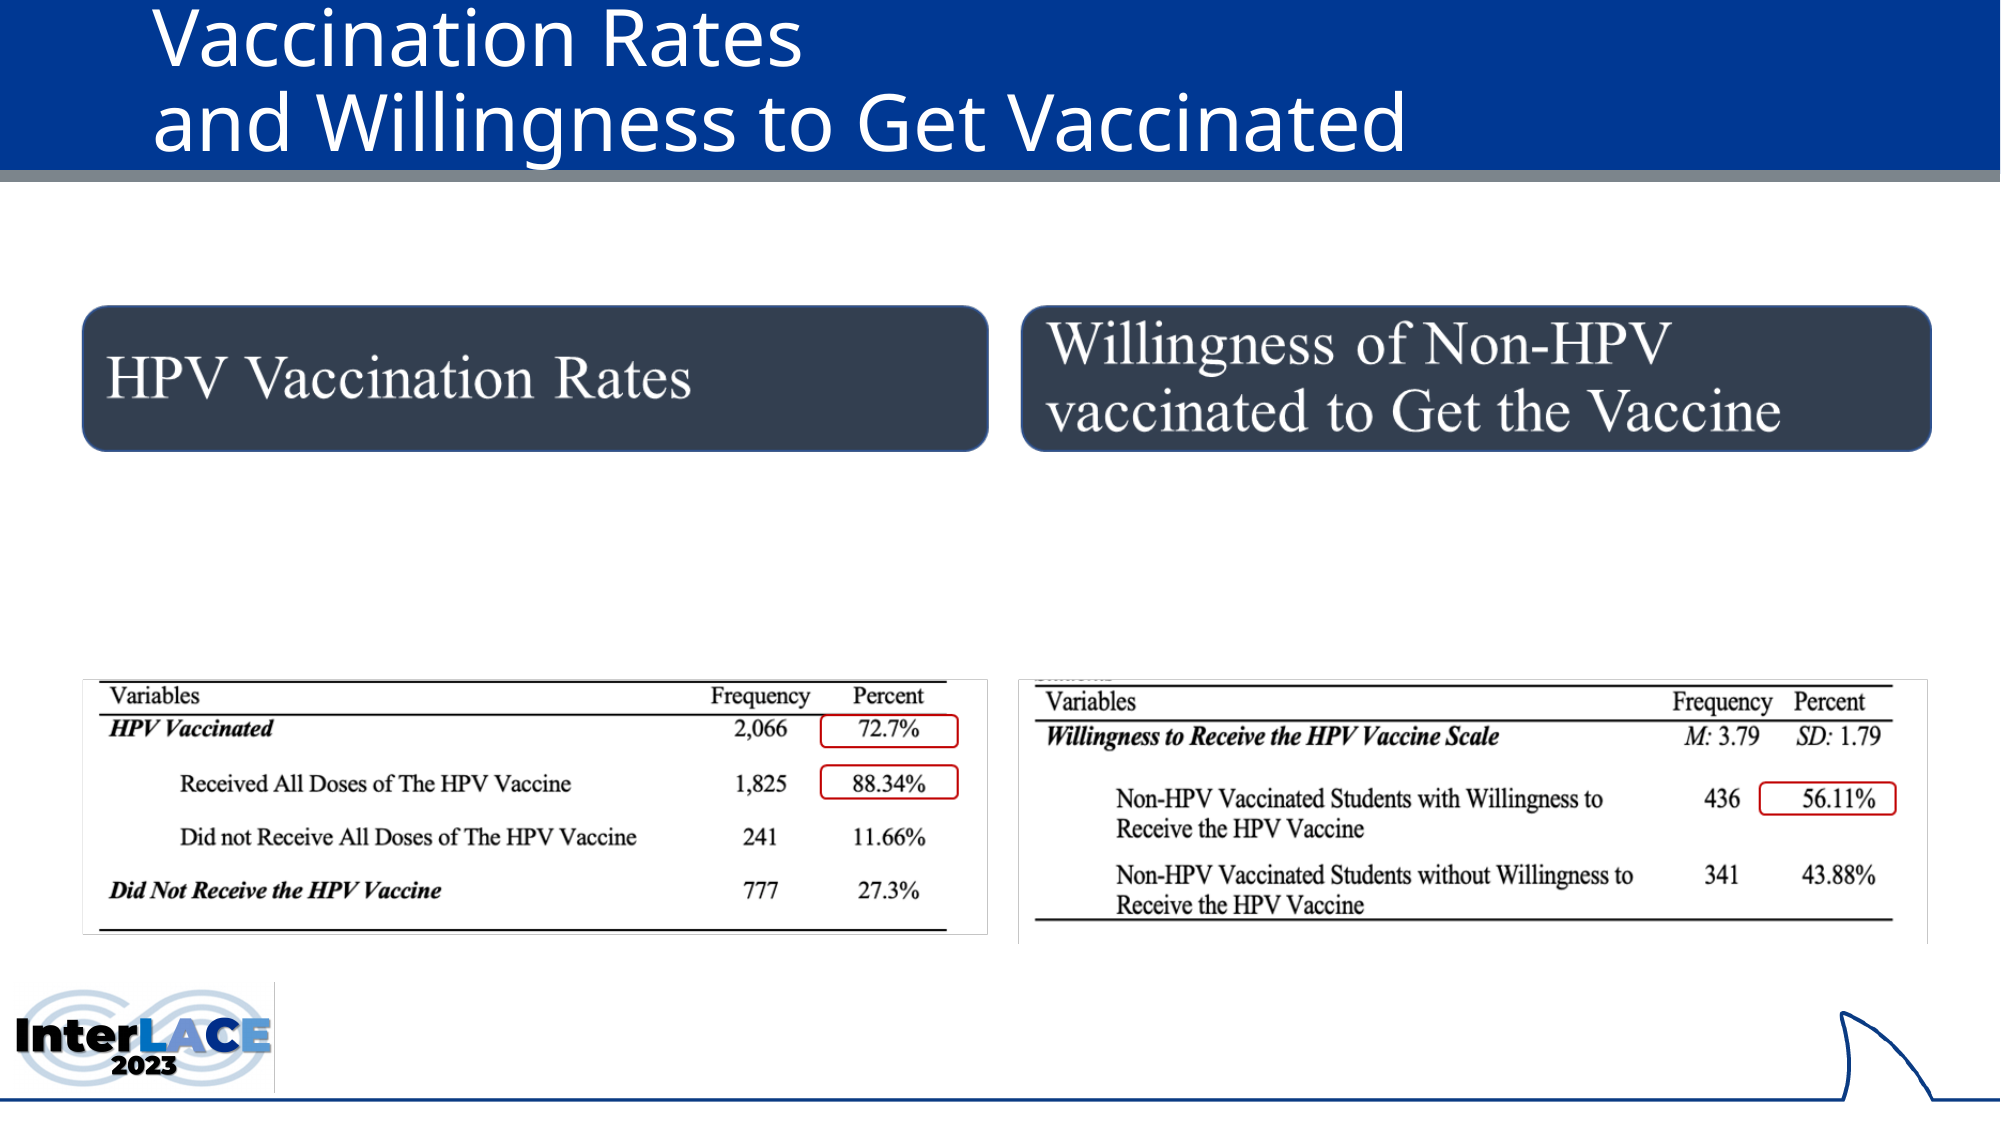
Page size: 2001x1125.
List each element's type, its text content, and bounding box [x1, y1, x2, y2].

picture [0, 982, 2000, 1102]
picture [68, 284, 1932, 944]
title Vaccination Rates and Willingness to Get Vaccinated [137, 13, 1863, 153]
